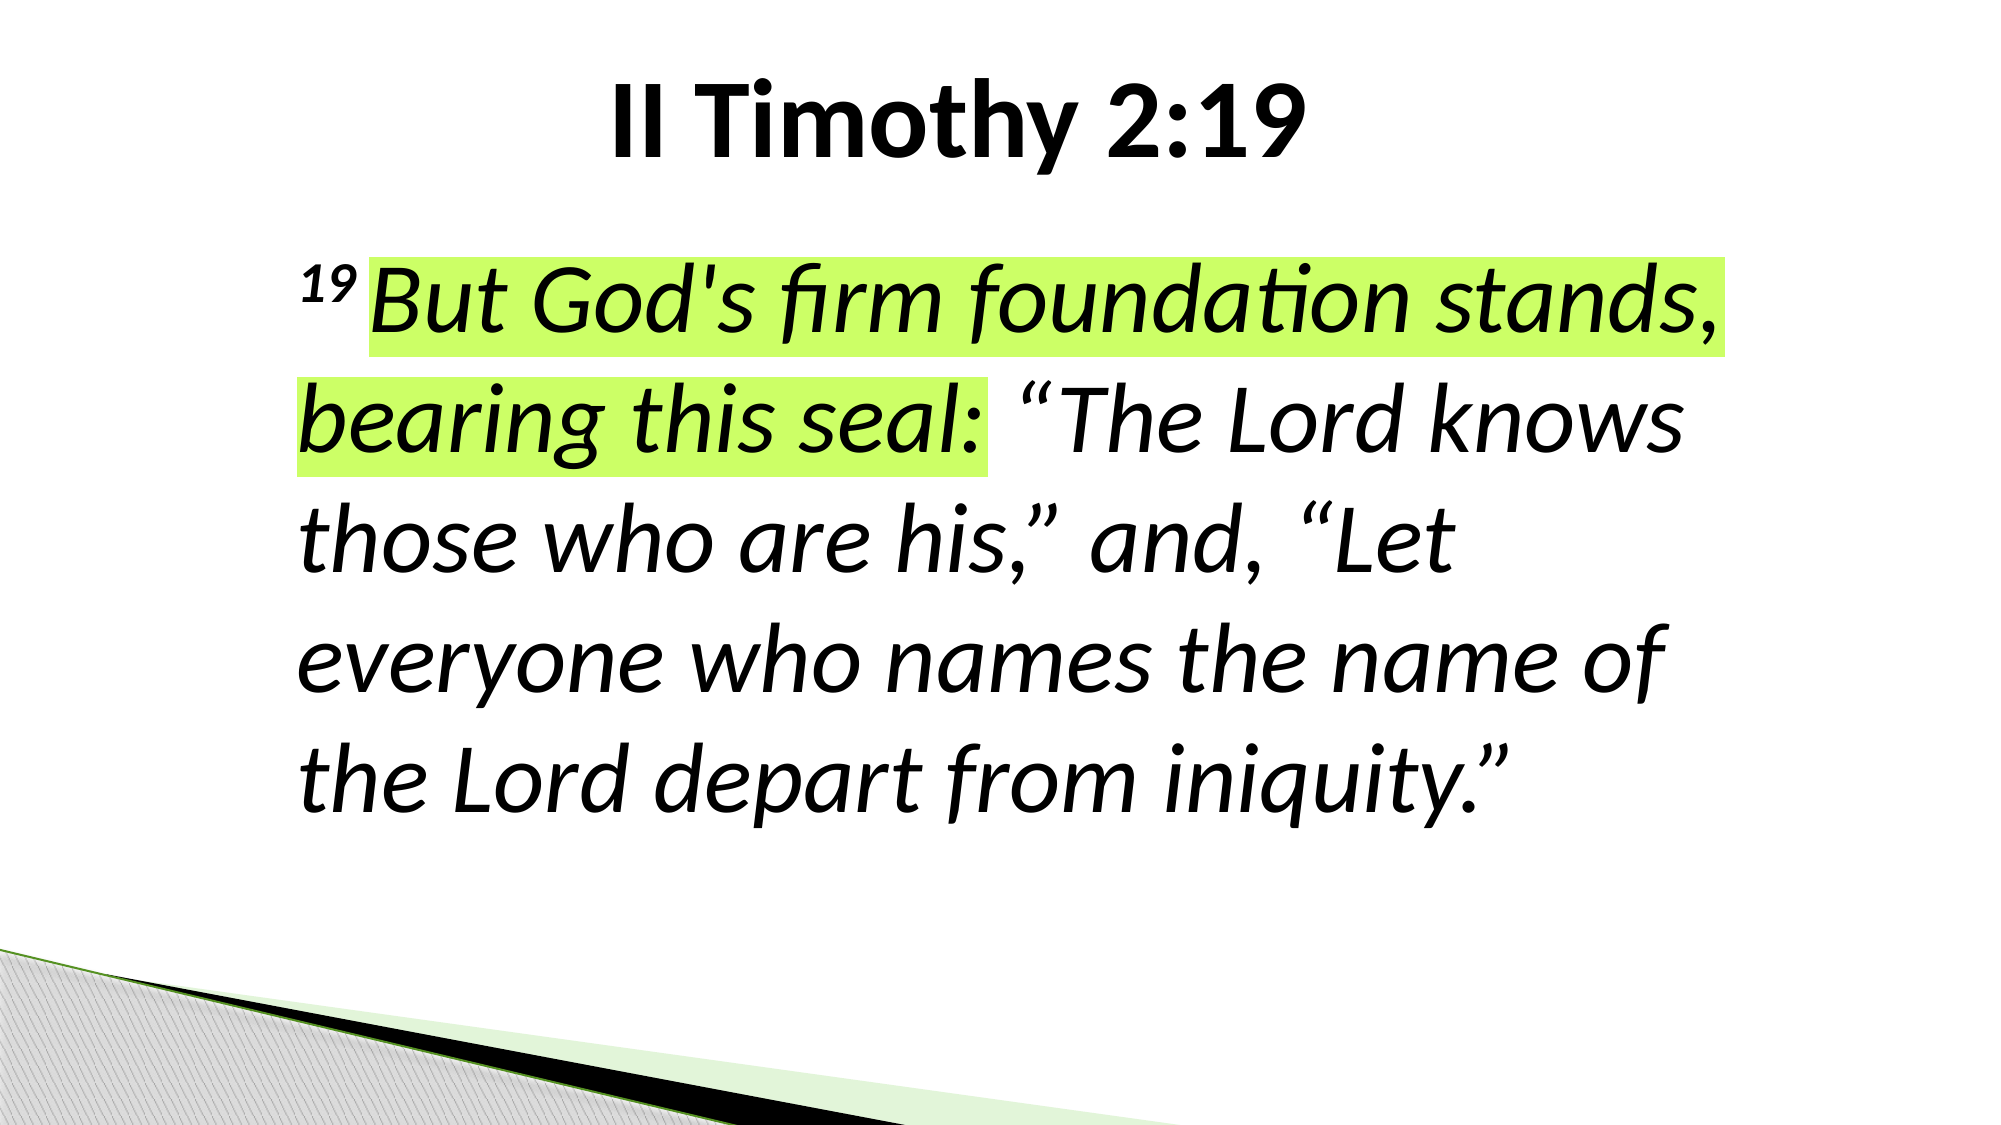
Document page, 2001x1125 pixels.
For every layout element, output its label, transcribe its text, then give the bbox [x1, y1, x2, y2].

text_box 19 But God's firm foundation stands, bearing this seal: “The Lord knows those who are his,” and, “Let everyone who names the name of the Lord depart from iniquity.” [206, 224, 1793, 840]
title II Timothy 2:19 [249, 37, 1667, 188]
